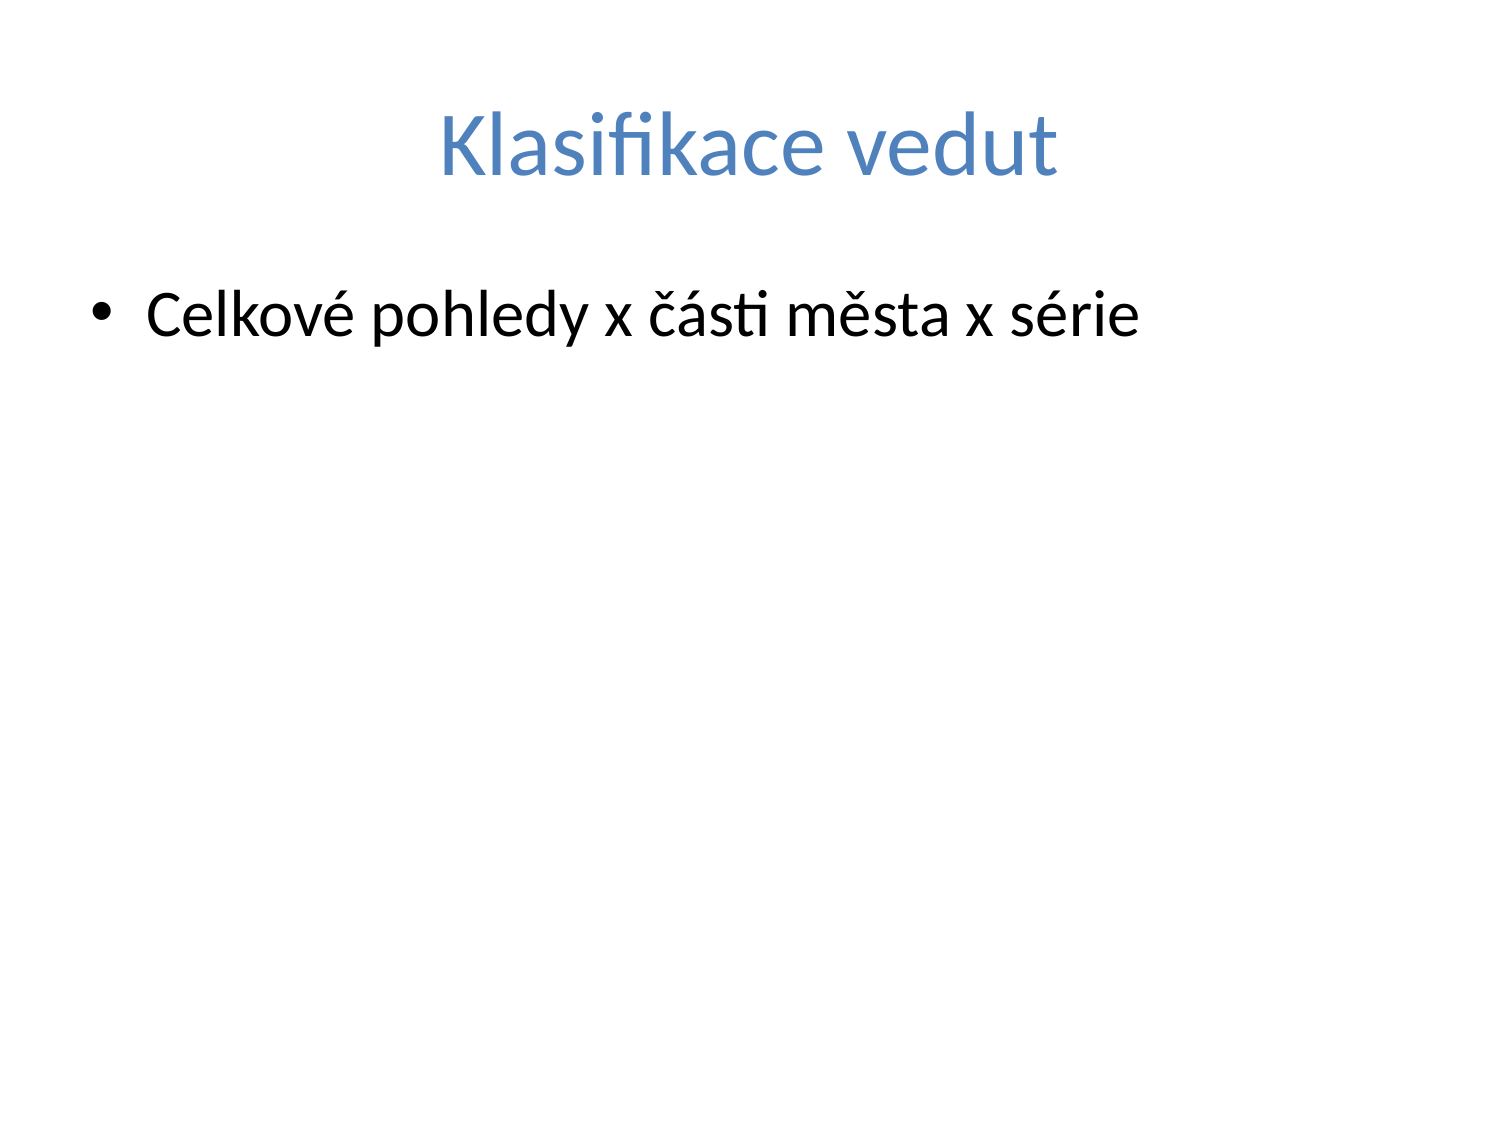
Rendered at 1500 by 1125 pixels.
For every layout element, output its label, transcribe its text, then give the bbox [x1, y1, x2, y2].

list Celkové pohledy x části města x série [75, 262, 1425, 1005]
title Klasifikace vedut [75, 45, 1425, 233]
